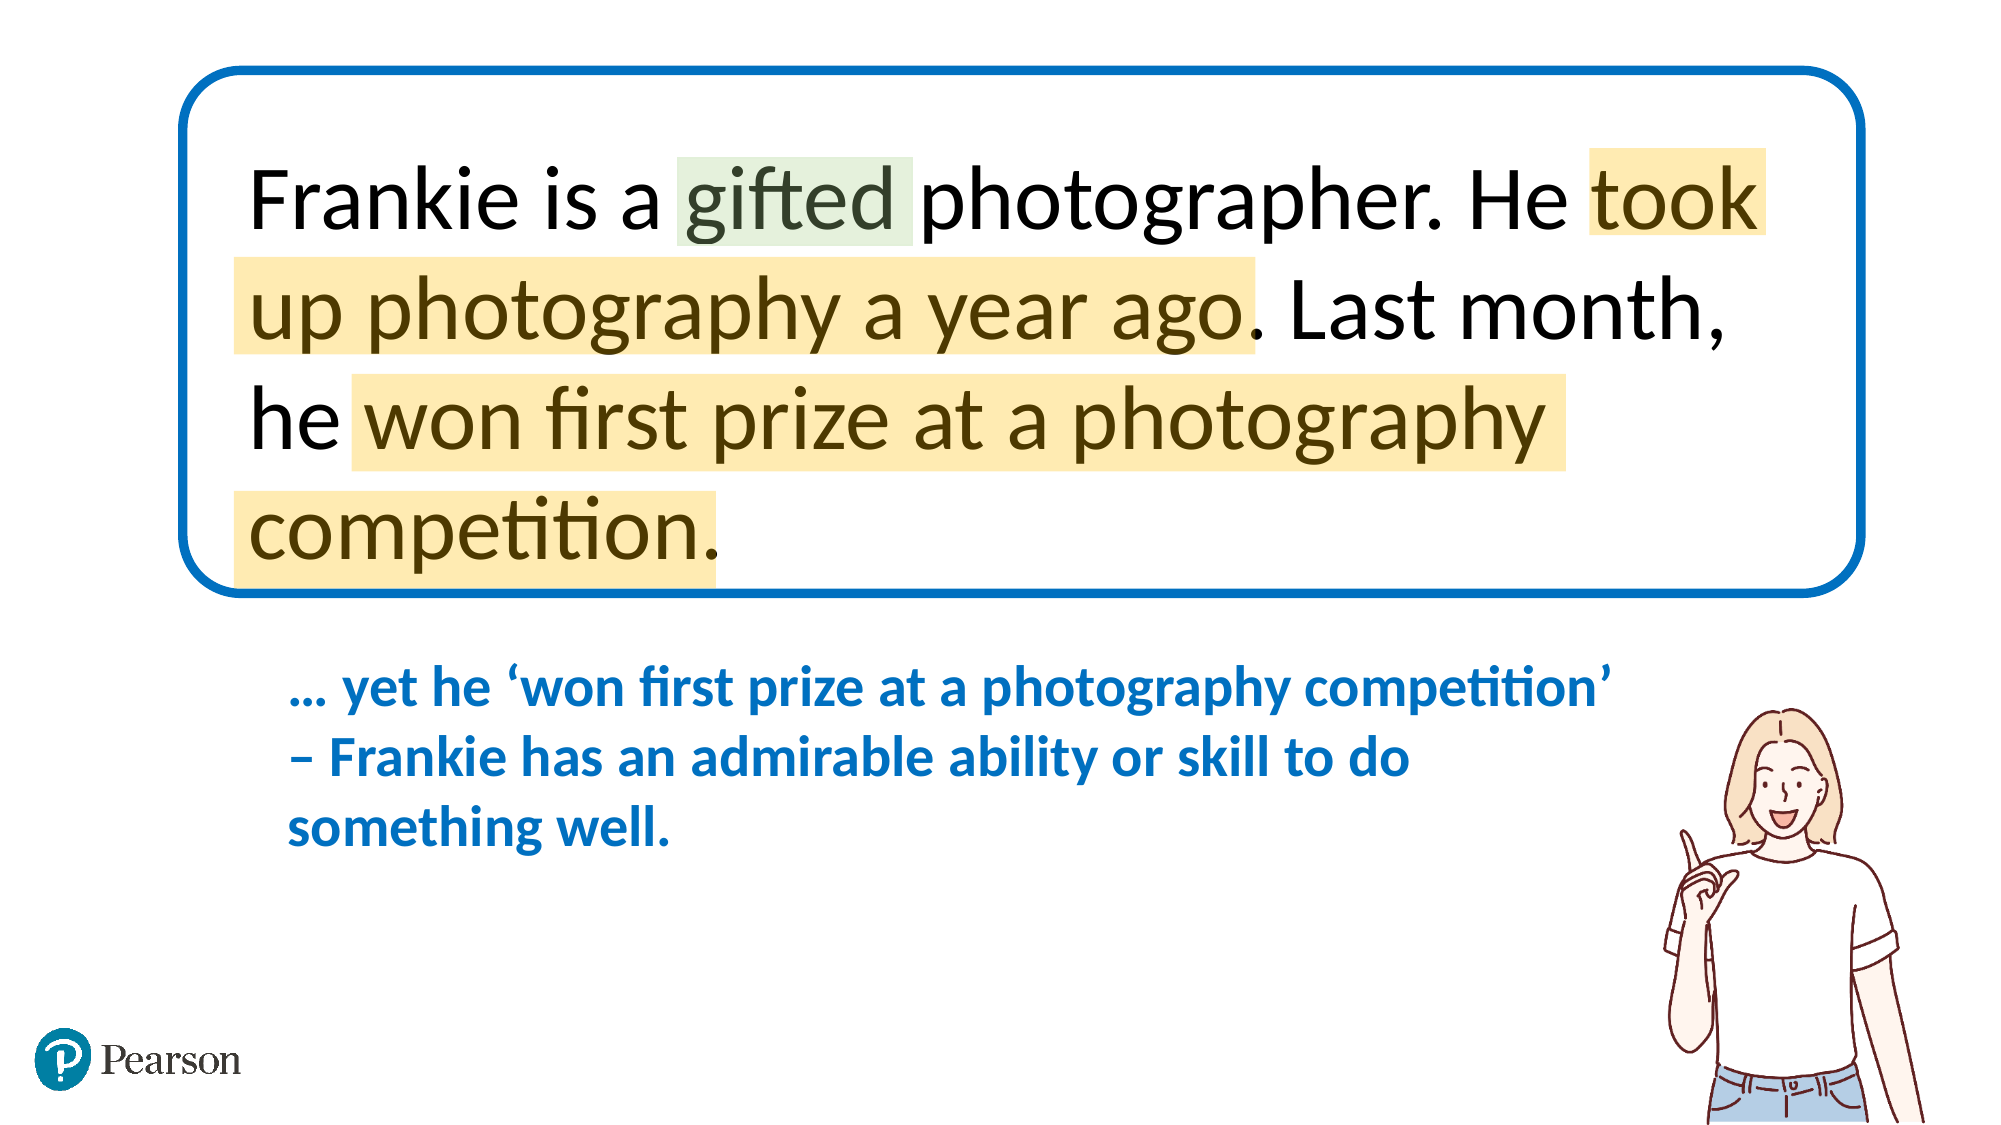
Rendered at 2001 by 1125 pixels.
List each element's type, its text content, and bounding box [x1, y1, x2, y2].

text_box [233, 490, 717, 590]
text_box Frankie is a gifted photographer. He took up photography a year ago. Last month, he won first prize at a photography competition. [233, 130, 1818, 585]
text_box [233, 256, 1256, 355]
text_box … yet he ‘won first prize at a photography competition’ – Frankie has an admirable ability or skill to do something well. [272, 641, 1646, 866]
text_box [1588, 147, 1767, 236]
text_box [677, 157, 913, 246]
text_box [181, 69, 1862, 595]
text_box [351, 373, 1567, 472]
picture [6, 999, 269, 1119]
picture [1663, 708, 1925, 1125]
